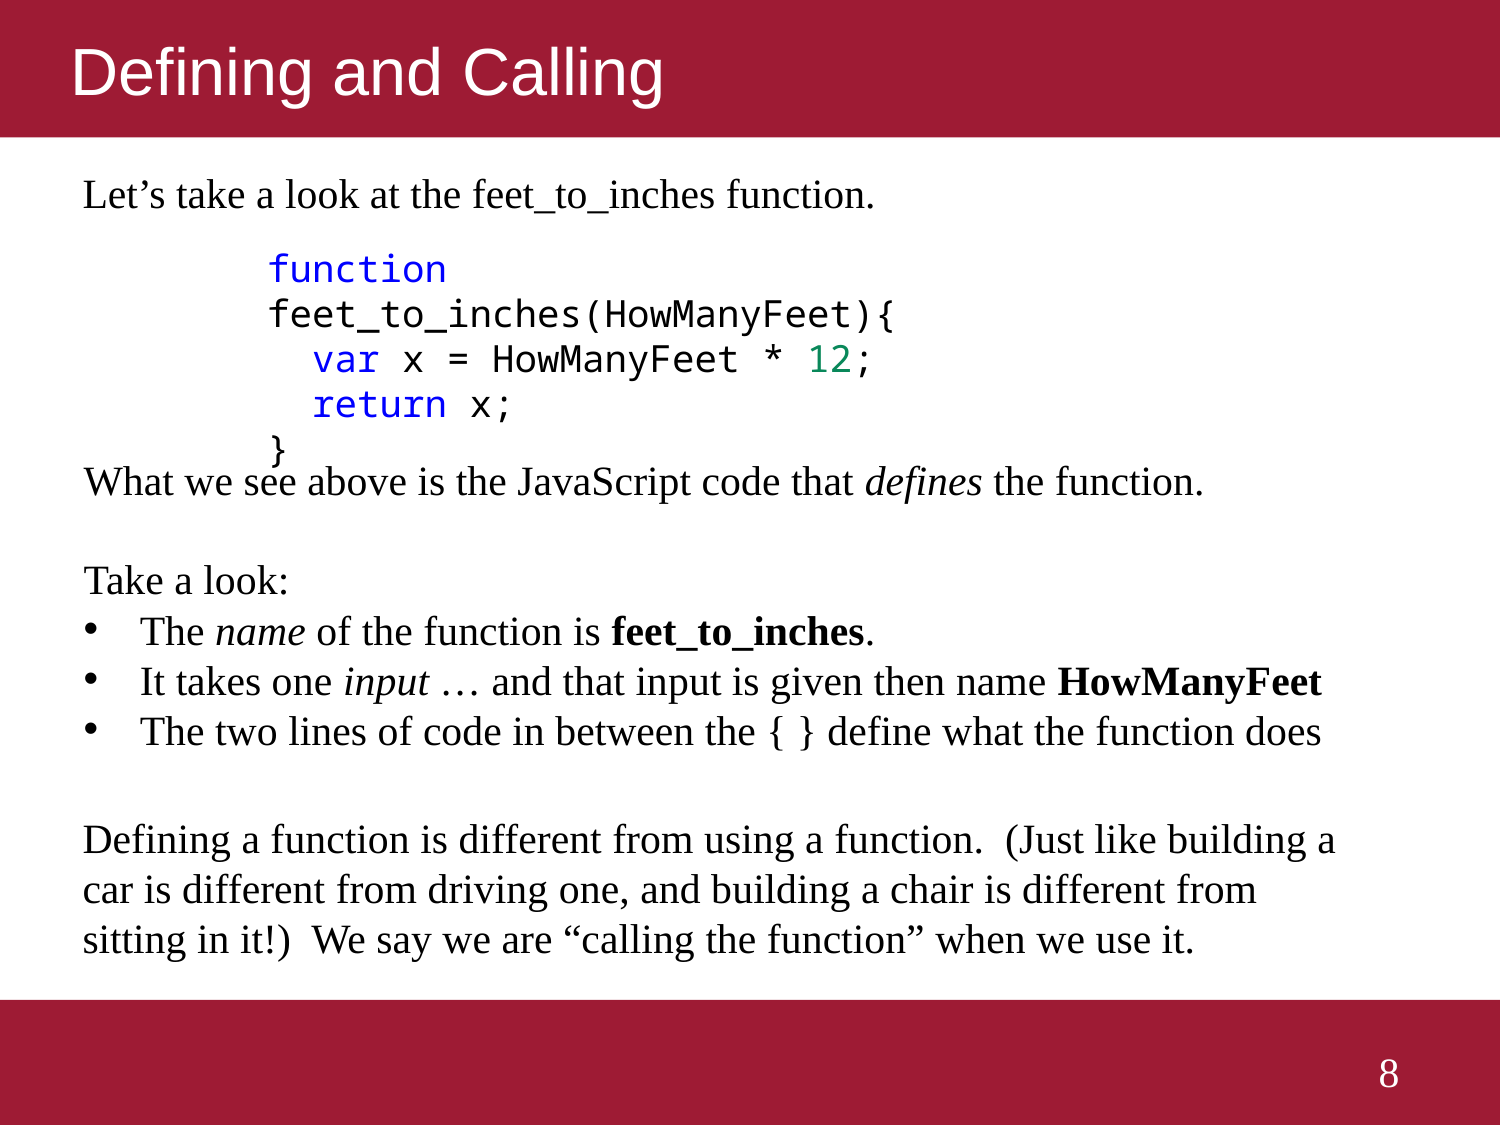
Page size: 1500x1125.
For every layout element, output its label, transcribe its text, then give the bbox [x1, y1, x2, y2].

title Defining and Calling [0, 0, 1500, 138]
text_box What we see above is the JavaScript code that defines the function. Take a look: The name of the function is feet_to_inches. It takes one input … and that input is given then name HowManyFeet The two lines of code in between the { } define what the function does [68, 445, 1382, 761]
text_box function feet_to_inches(HowManyFeet){ var x = HowManyFeet * 12; return x; } [252, 237, 1054, 445]
slide_number 8 [1074, 1038, 1426, 1089]
text_box Let’s take a look at the feet_to_inches function. [67, 159, 1381, 225]
text_box Defining a function is different from using a function. (Just like building a car is different from driving one, and building a chair is different from sitting in it!) We say we are “calling the function” when we use it. [67, 804, 1381, 970]
